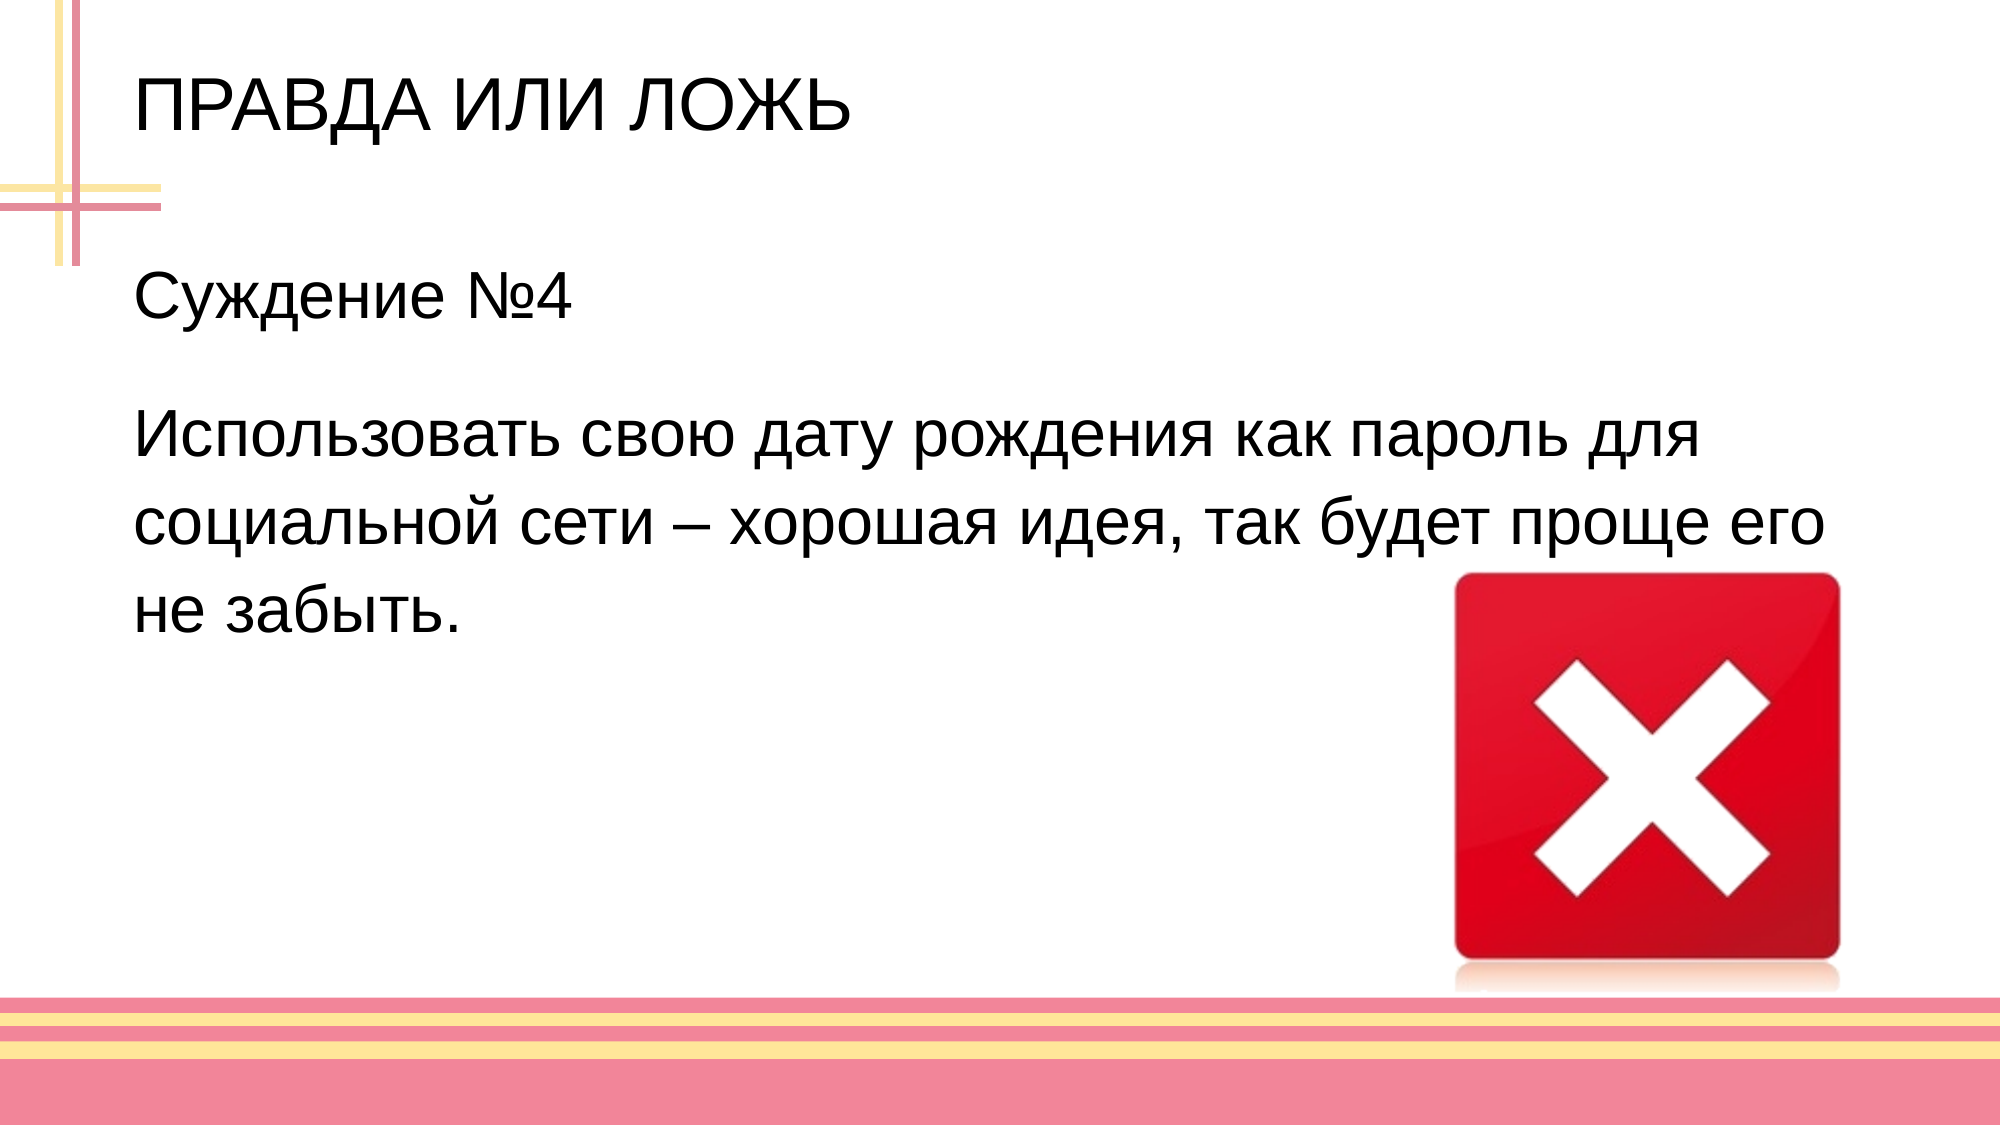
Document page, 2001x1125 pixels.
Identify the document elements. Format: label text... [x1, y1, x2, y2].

title ПРАВДА ИЛИ ЛОЖЬ [118, 58, 1863, 168]
list Суждение №4 Использовать свою дату рождения как пароль для социальной сети – хорошая идея, так будет проще его не забыть. [118, 236, 1863, 928]
slide_number 31 [1412, 1042, 1863, 1103]
picture [1375, 517, 1897, 1023]
